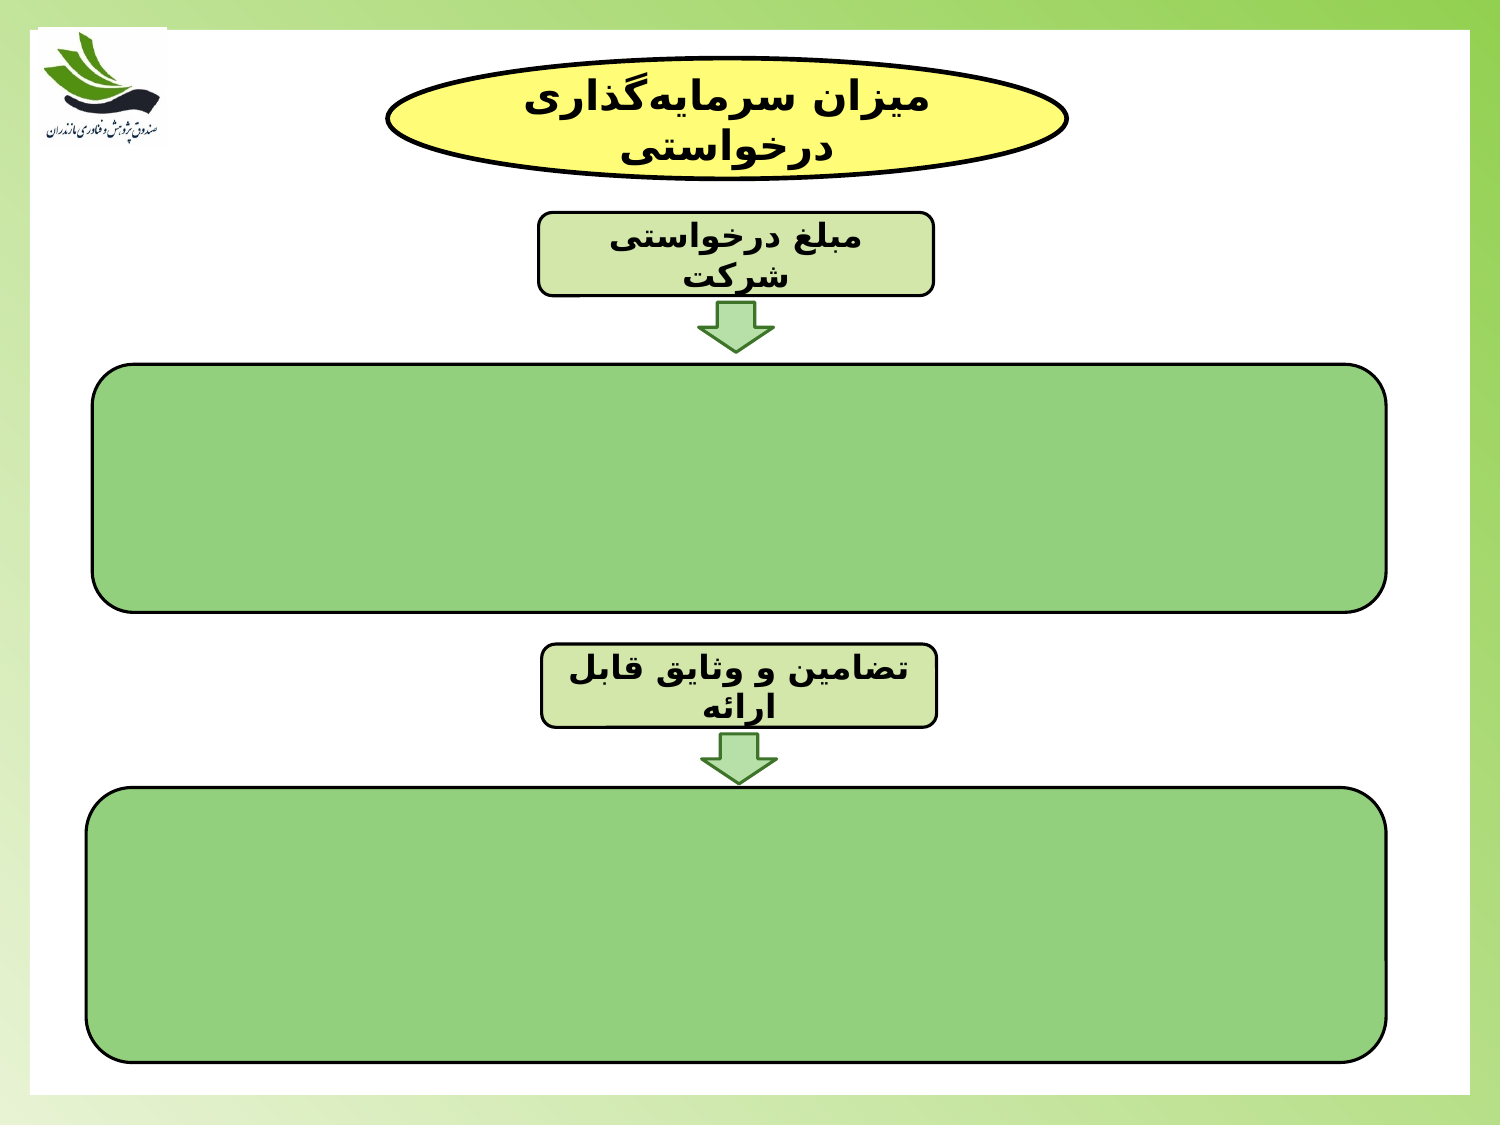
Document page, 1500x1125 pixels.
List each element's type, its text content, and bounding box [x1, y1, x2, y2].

text_box [84, 785, 1388, 1065]
text_box میزان سرمایه‌گذاری درخواستی [385, 56, 1069, 181]
text_box [90, 362, 1388, 614]
picture [38, 27, 167, 146]
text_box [538, 212, 934, 353]
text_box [541, 643, 937, 785]
